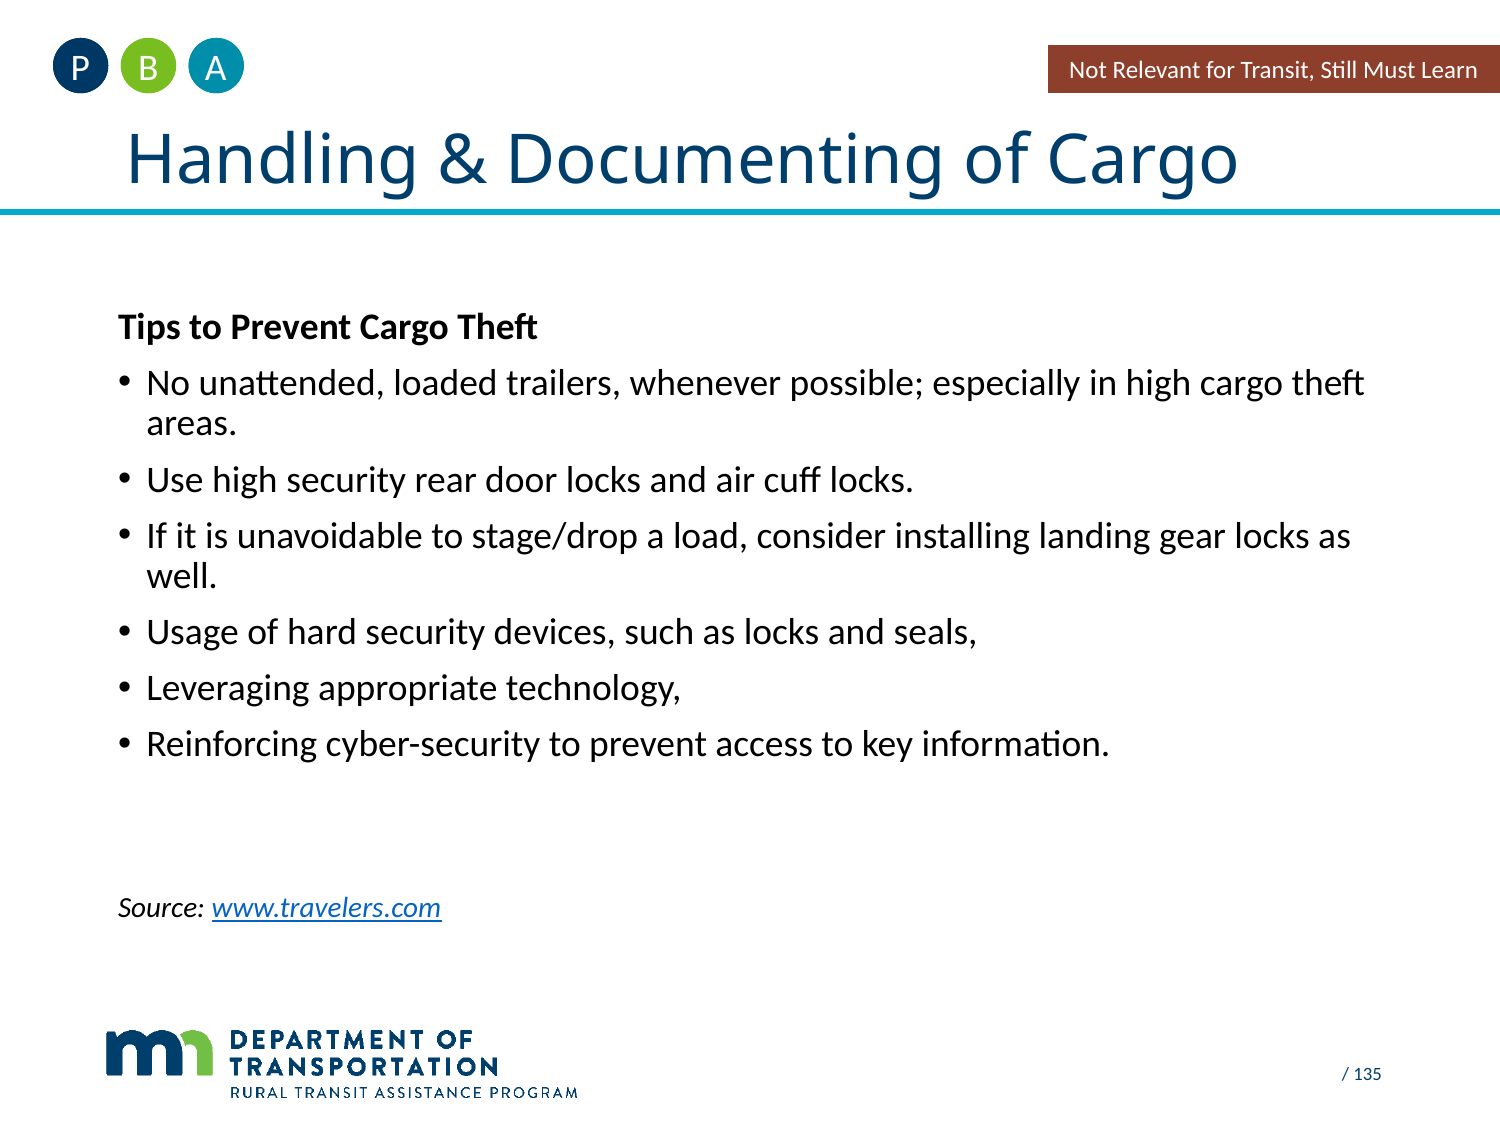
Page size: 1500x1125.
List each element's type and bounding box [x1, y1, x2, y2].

text_box [110, 35, 1500, 271]
list [103, 299, 1397, 1014]
slide_number [1059, 1042, 1397, 1103]
title [103, 59, 1397, 278]
picture [75, 1005, 607, 1122]
text_box [52, 35, 109, 96]
